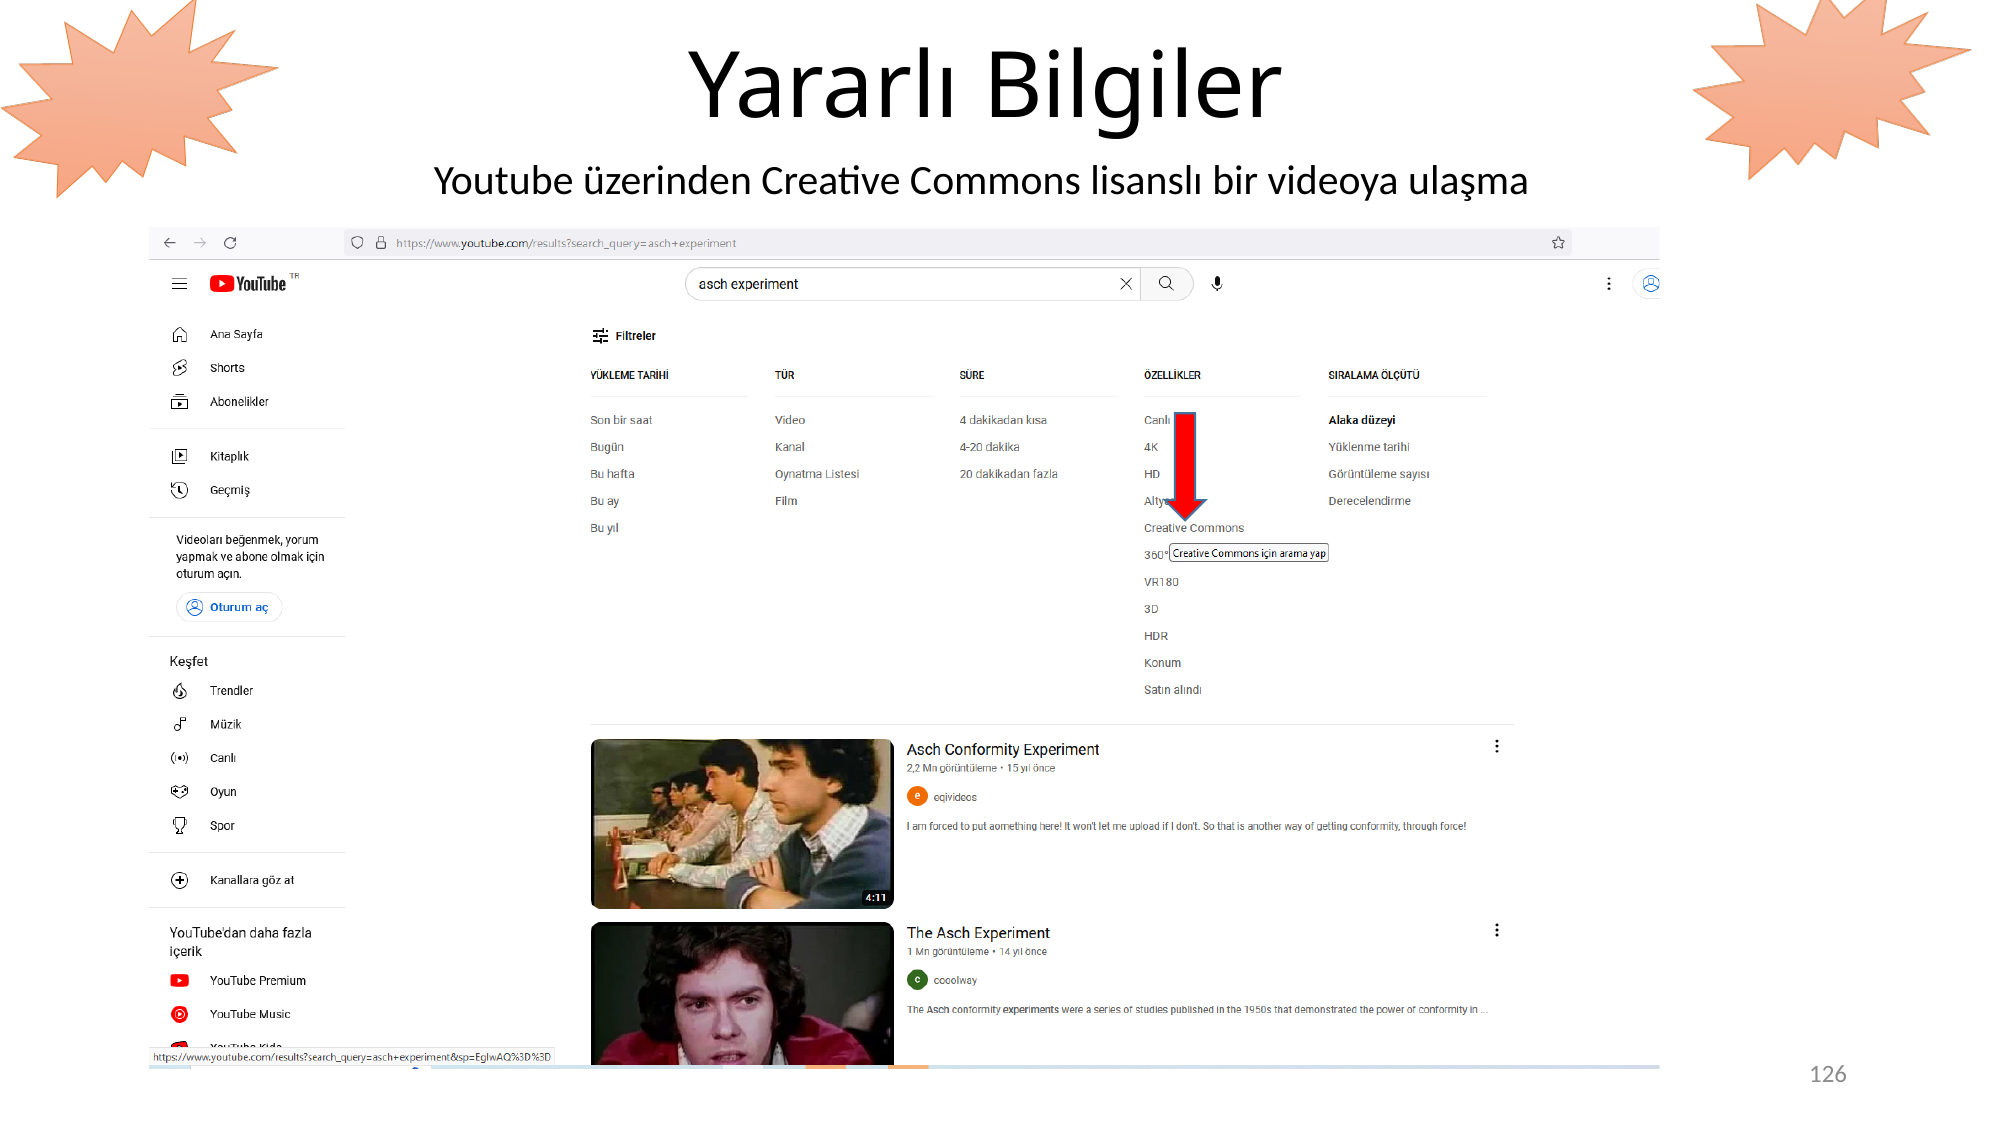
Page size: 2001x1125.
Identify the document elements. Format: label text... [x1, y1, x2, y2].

list Youtube üzerinden Creative Commons lisanslı bir videoya ulaşma [107, 151, 1866, 305]
picture [91, 227, 1660, 1069]
picture [0, 0, 280, 199]
title Yararlı Bilgiler [280, 24, 1692, 151]
slide_number 126 [1412, 1042, 1863, 1103]
picture [1692, 0, 1973, 181]
